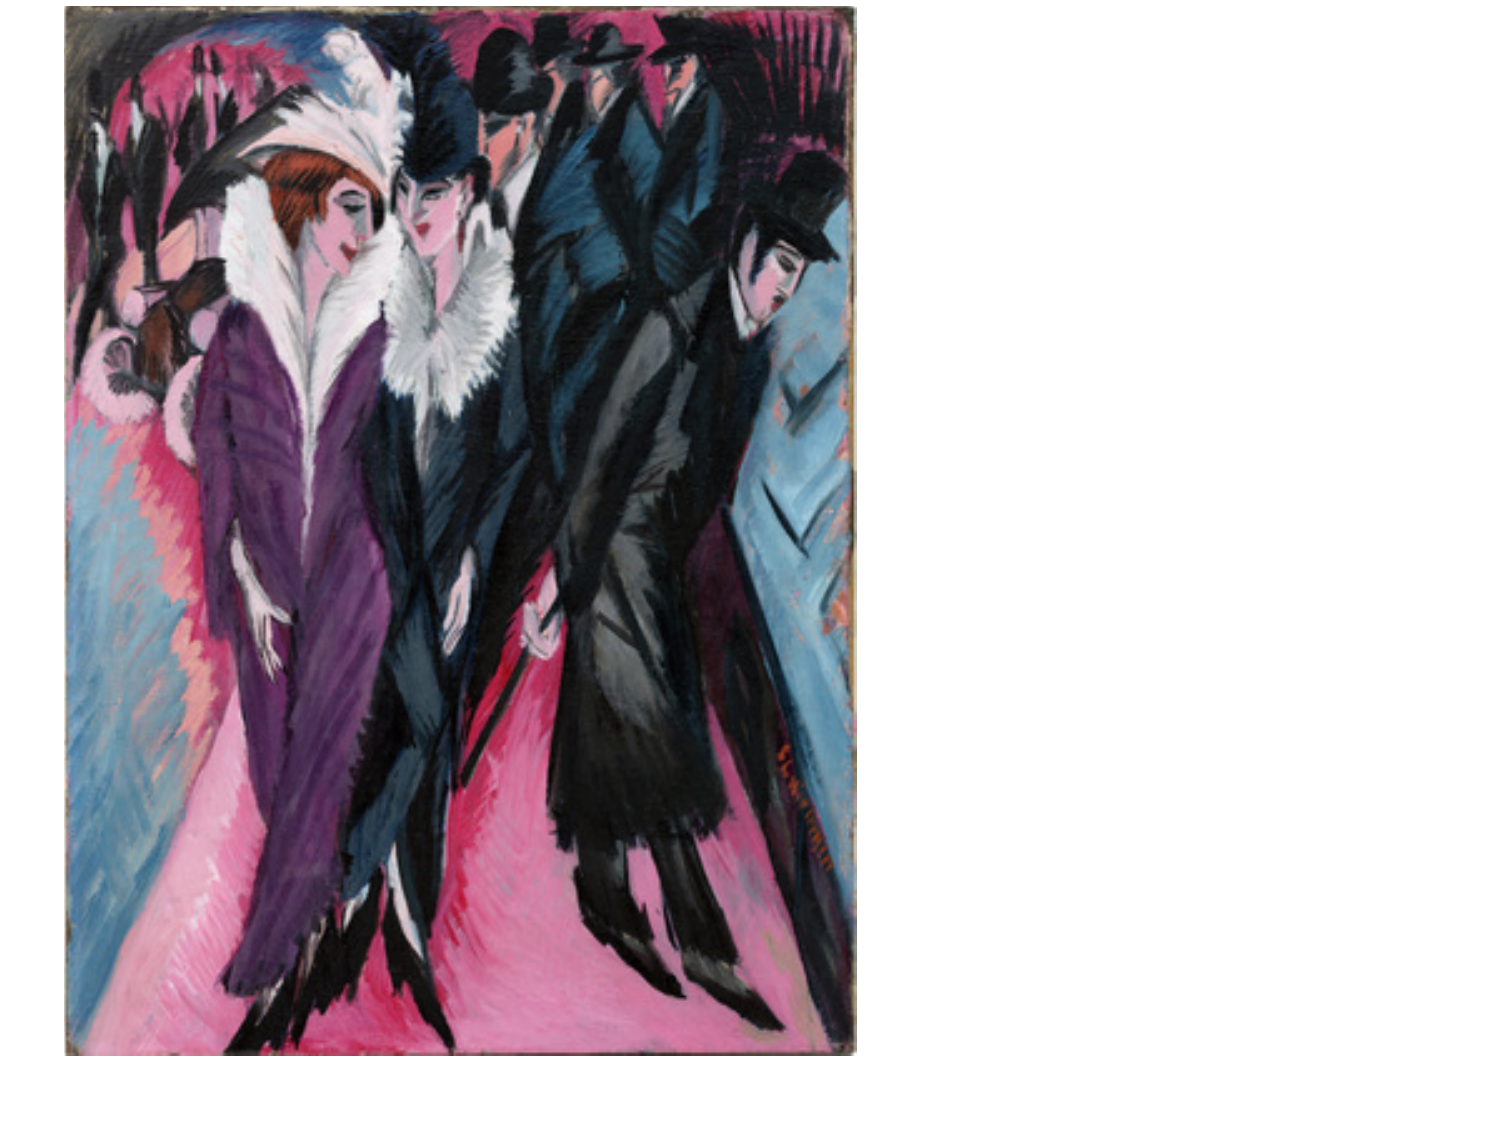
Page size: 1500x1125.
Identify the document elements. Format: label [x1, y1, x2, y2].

picture [64, 6, 857, 1056]
